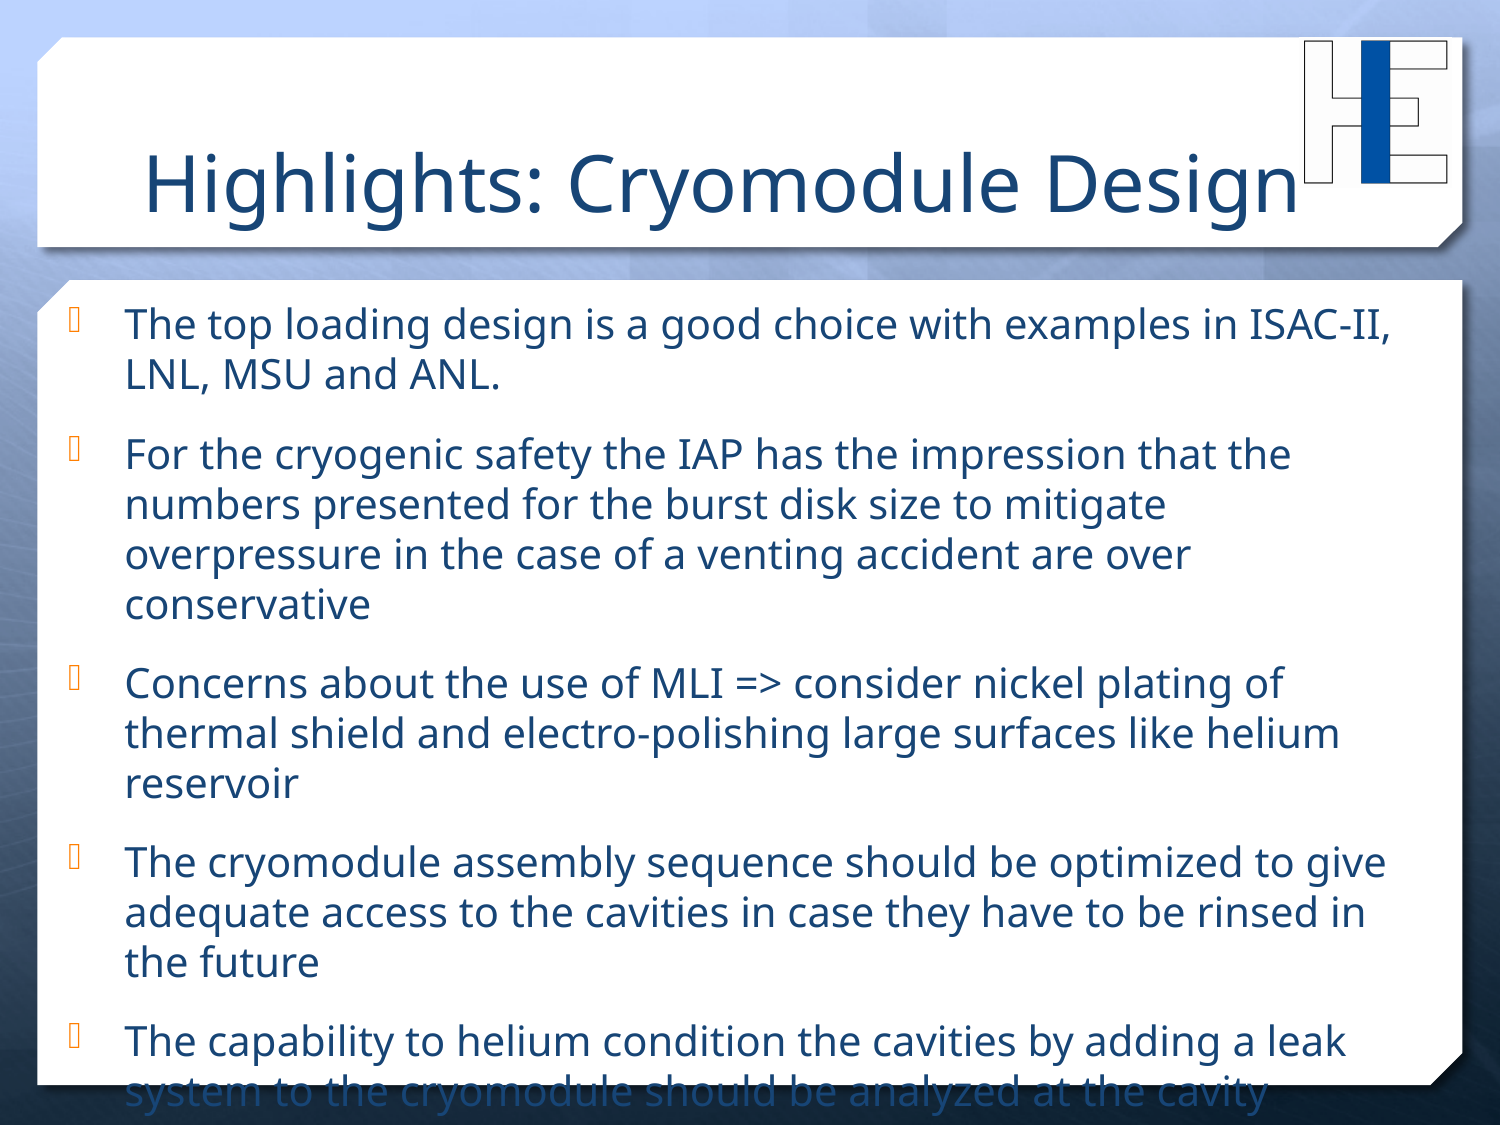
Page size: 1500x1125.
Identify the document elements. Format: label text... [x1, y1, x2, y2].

title Highlights: Cryomodule Design [127, 48, 1372, 236]
list The top loading design is a good choice with examples in ISAC-II, LNL, MSU and ANL. For the cryogenic safety the IAP has the impression that the numbers presented for the burst disk size to mitigate overpressure in the case of a venting accident are over conservative Concerns about the use of MLI => consider nickel plating of thermal shield and electro-polishing large surfaces like helium reservoir The cryomodule assembly sequence should be optimized to give adequate access to the cavities in case they have to be rinsed in the future The capability to helium condition the cavities by adding a leak system to the cryomodule should be analyzed at the cavity testing stage A 1400 W cryogenic plant should have sufficient margin. [53, 290, 1412, 965]
picture [1299, 36, 1452, 188]
